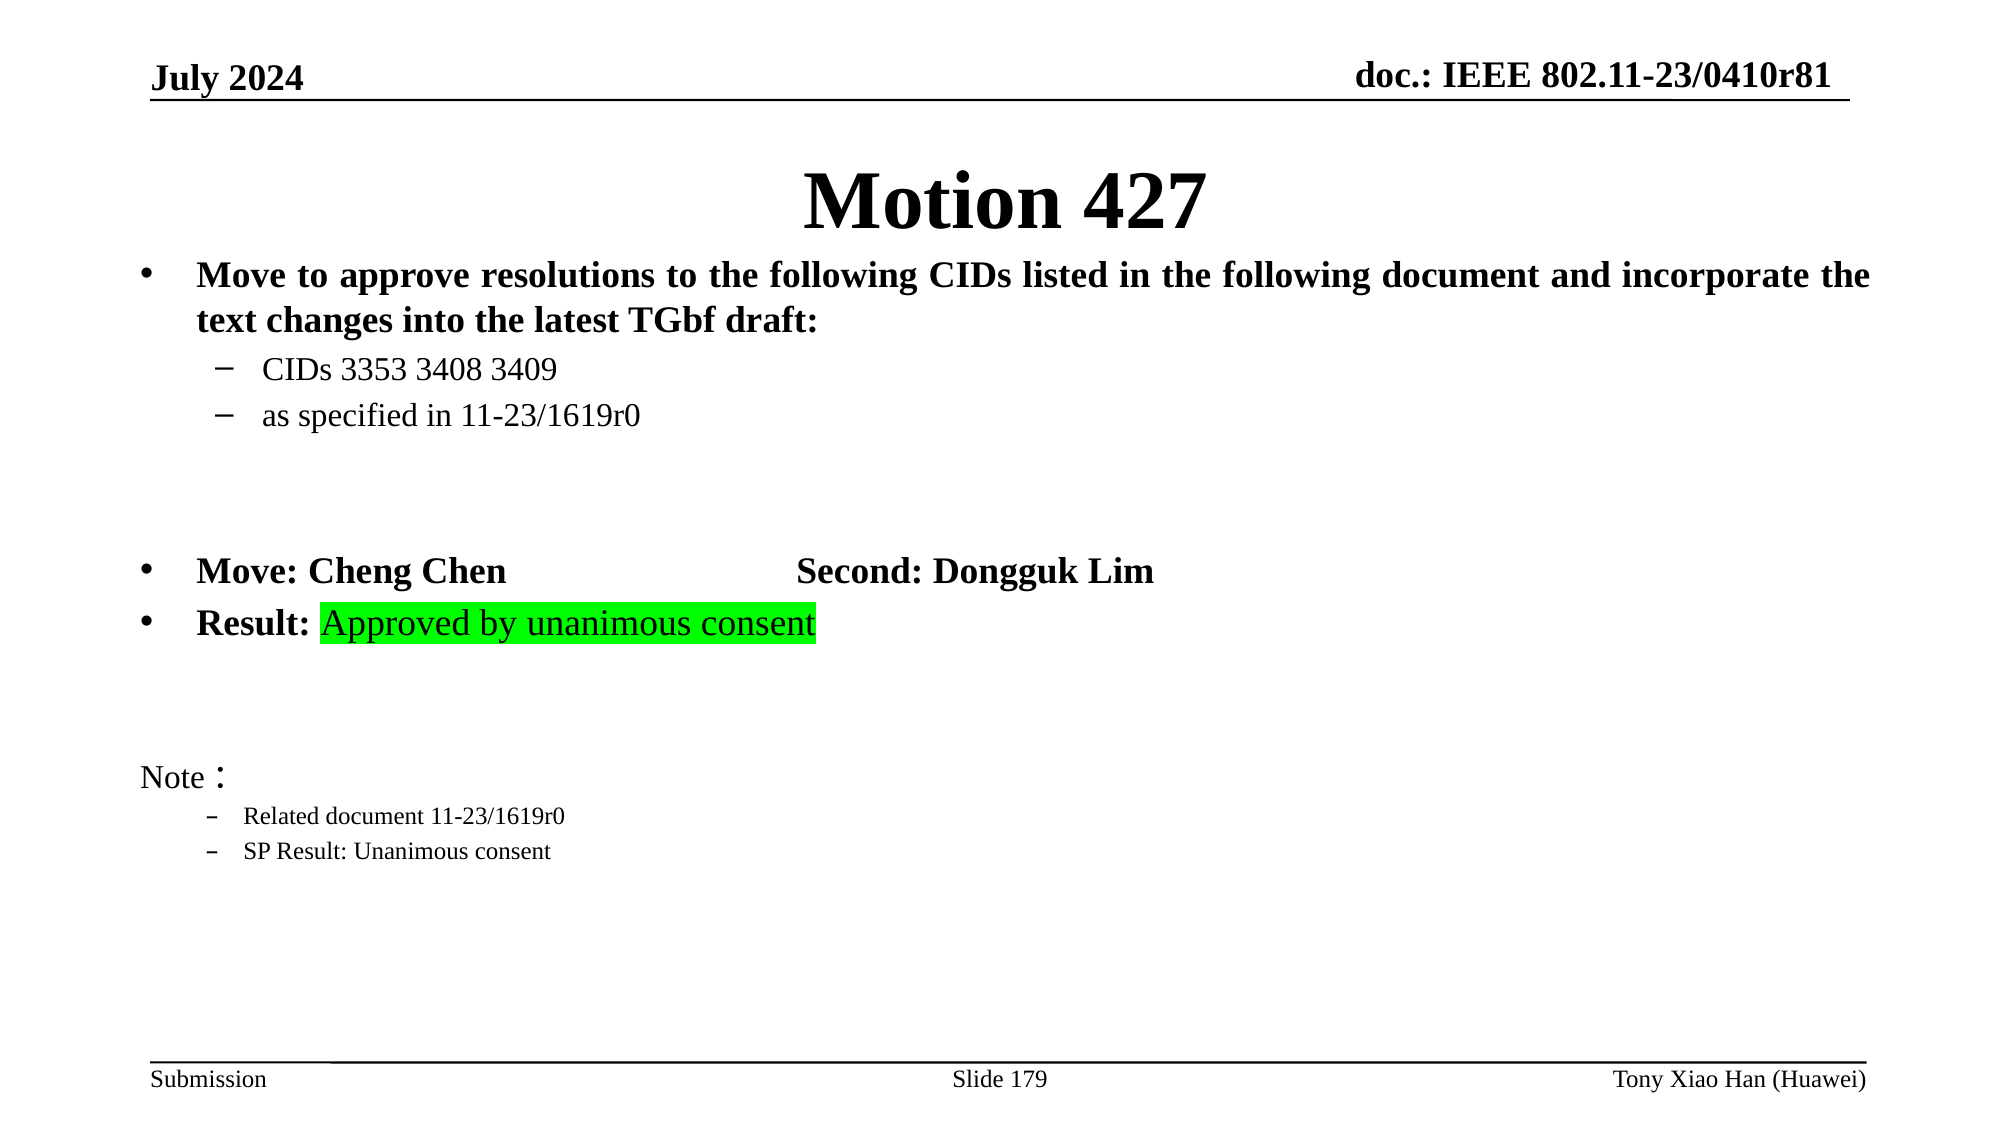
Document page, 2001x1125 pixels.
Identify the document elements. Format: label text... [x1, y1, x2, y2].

text_box Motion 427 [368, 137, 1644, 212]
text_box Move to approve resolutions to the following CIDs listed in the following document and incorporate the text changes into the latest TGbf draft: CIDs 3353 3408 3409 as specified in 11-23/1619r0 Move: Cheng Chen Second: Dongguk Lim Result: Approved by unanimous consent Note： Related document 11-23/1619r0 SP Result: Unanimous consent [125, 212, 1888, 900]
